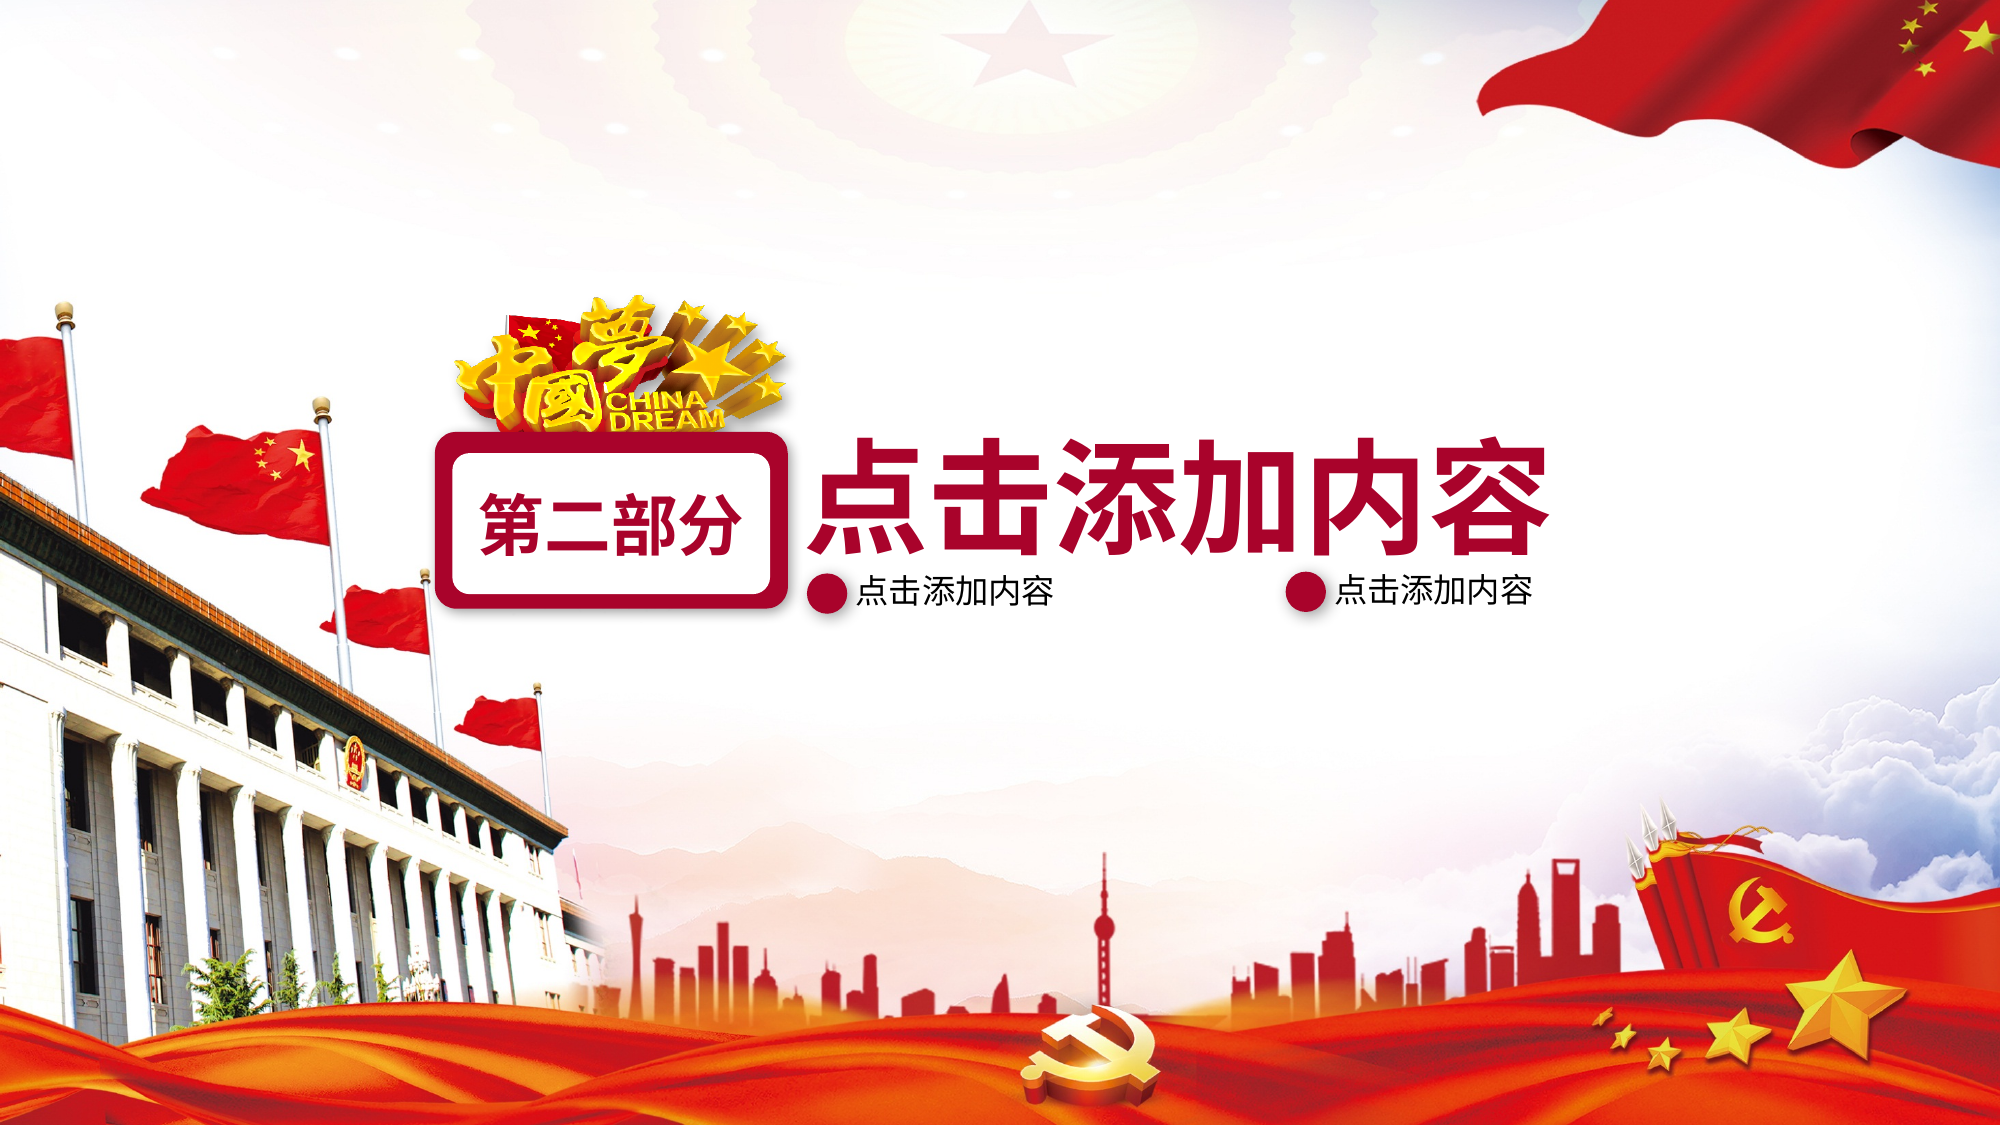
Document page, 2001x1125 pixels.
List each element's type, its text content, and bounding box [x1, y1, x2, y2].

text_box 点击添加内容 [788, 412, 1569, 577]
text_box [806, 563, 1072, 619]
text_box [434, 431, 788, 609]
picture [0, 0, 2000, 1125]
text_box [1285, 561, 1551, 617]
